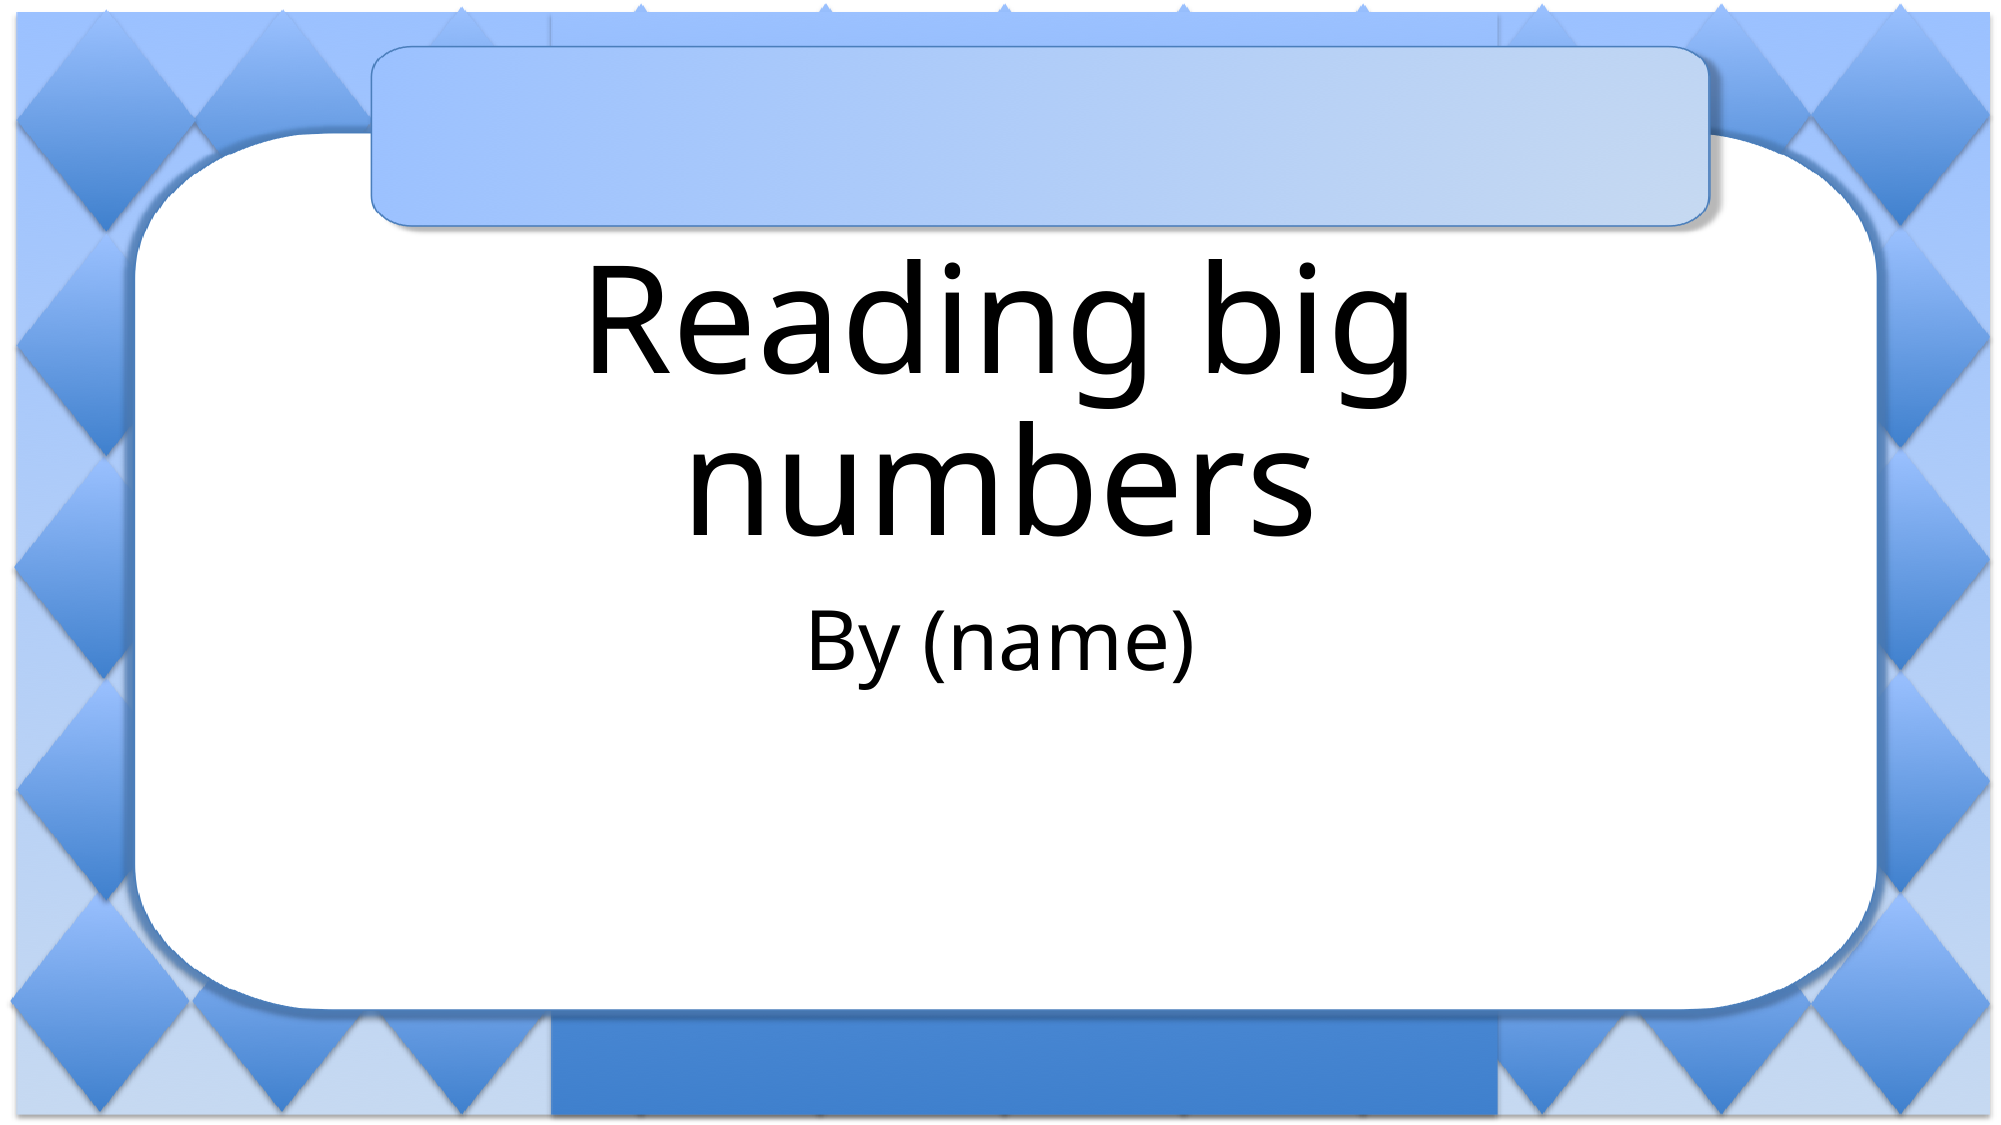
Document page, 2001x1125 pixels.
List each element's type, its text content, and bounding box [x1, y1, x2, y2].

subtitle By (name) [249, 590, 1750, 863]
picture [0, 0, 2001, 1125]
title Reading big numbers [249, 184, 1750, 576]
